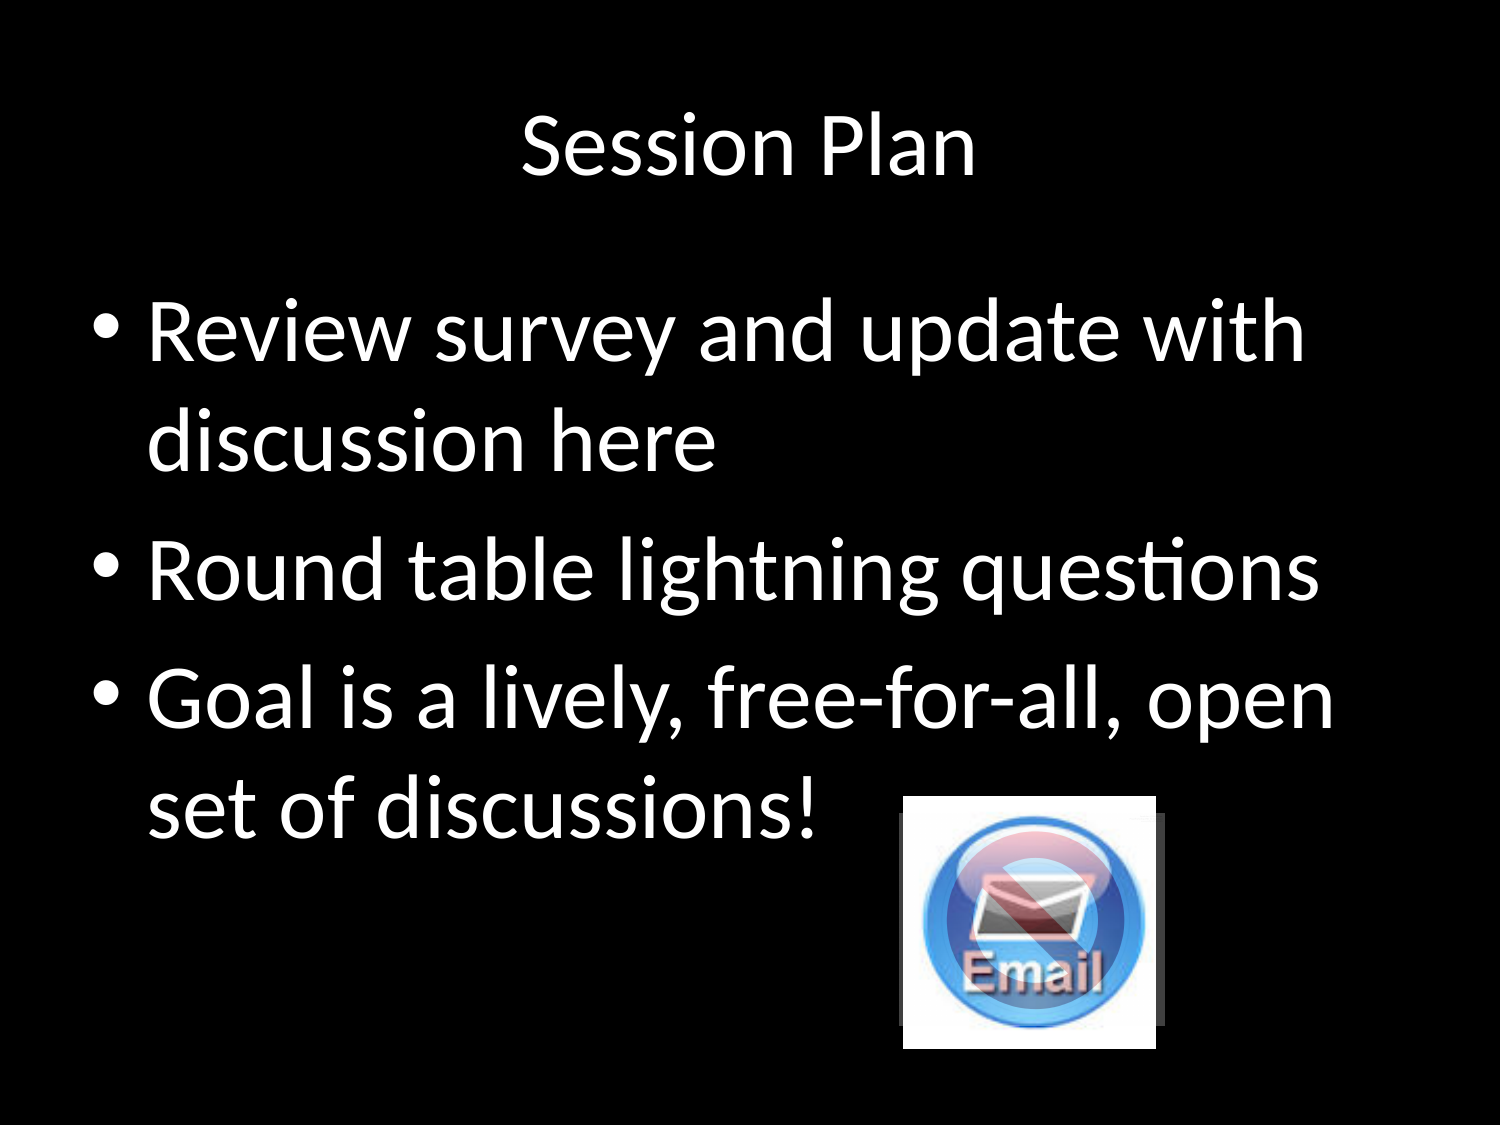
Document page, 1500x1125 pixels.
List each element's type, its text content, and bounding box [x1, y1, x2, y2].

list Review survey and update with discussion here Round table lightning questions Goal is a lively, free-for-all, open set of discussions! [75, 262, 1425, 1005]
picture [899, 796, 1166, 1049]
title Session Plan [75, 45, 1425, 233]
